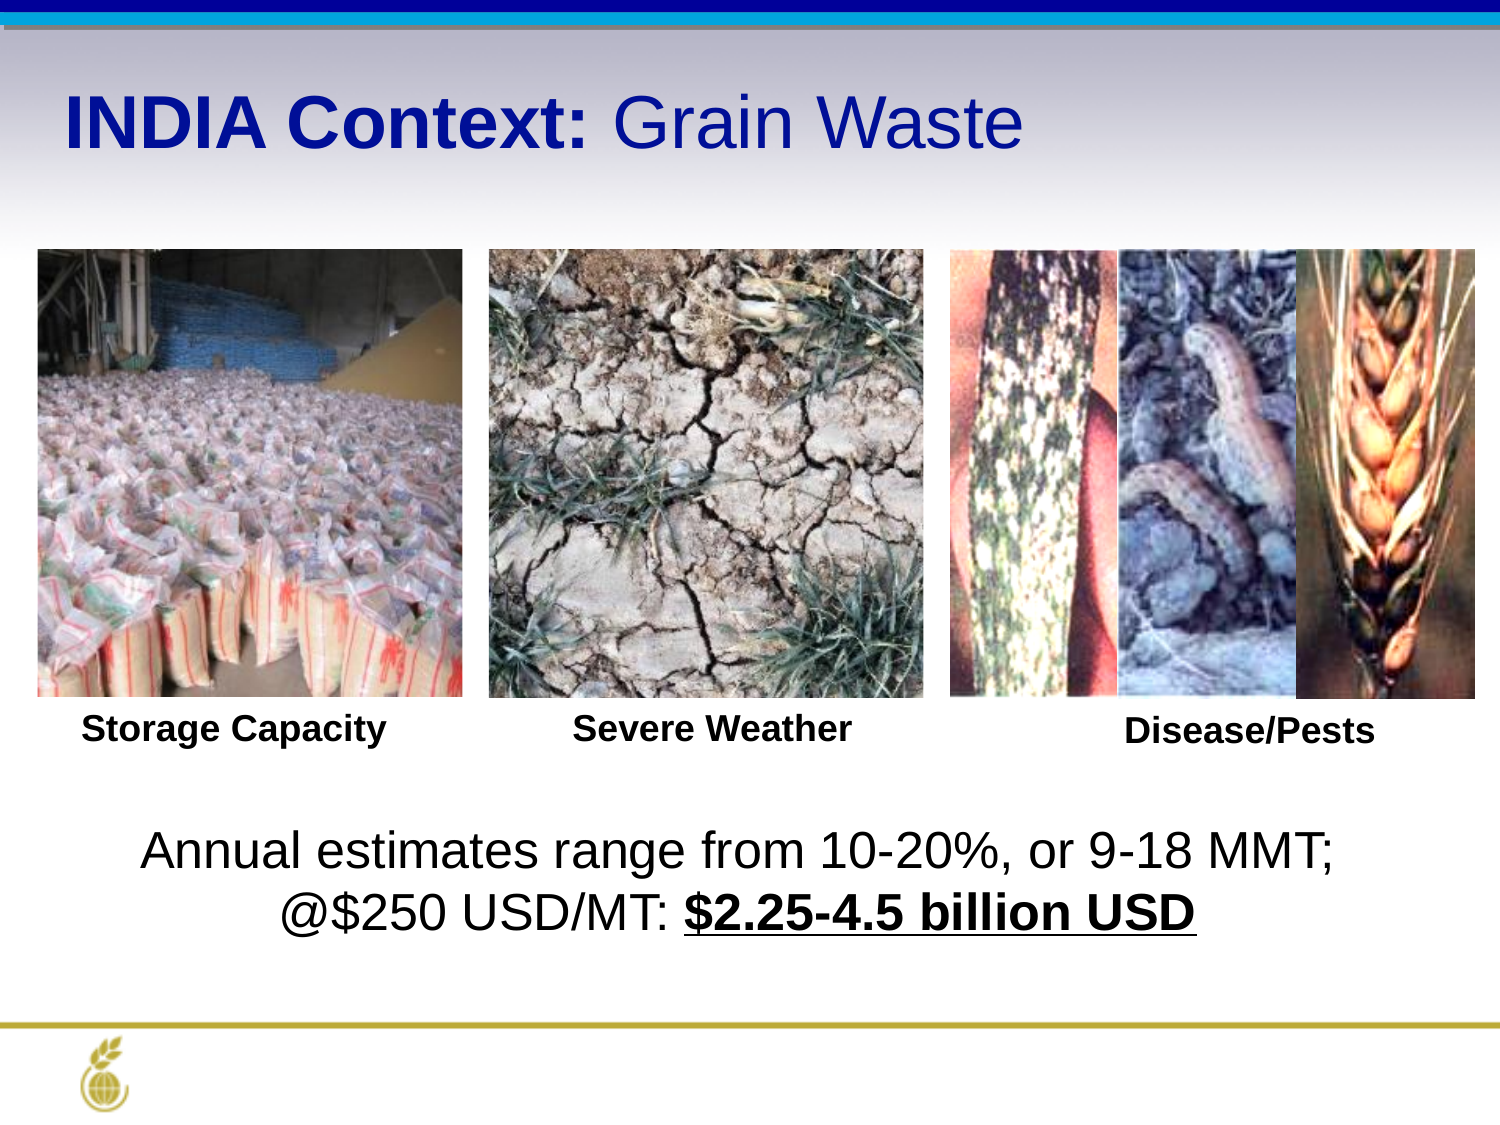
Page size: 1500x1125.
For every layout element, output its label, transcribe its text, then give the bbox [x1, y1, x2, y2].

text_box INDIA Context: Grain Waste [49, 24, 1400, 213]
text_box Annual estimates range from 10-20%, or 9-18 MMT; @$250 USD/MT: $2.25-4.5 billion USD [87, 808, 1388, 949]
picture [0, 26, 1500, 1125]
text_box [37, 249, 1500, 760]
